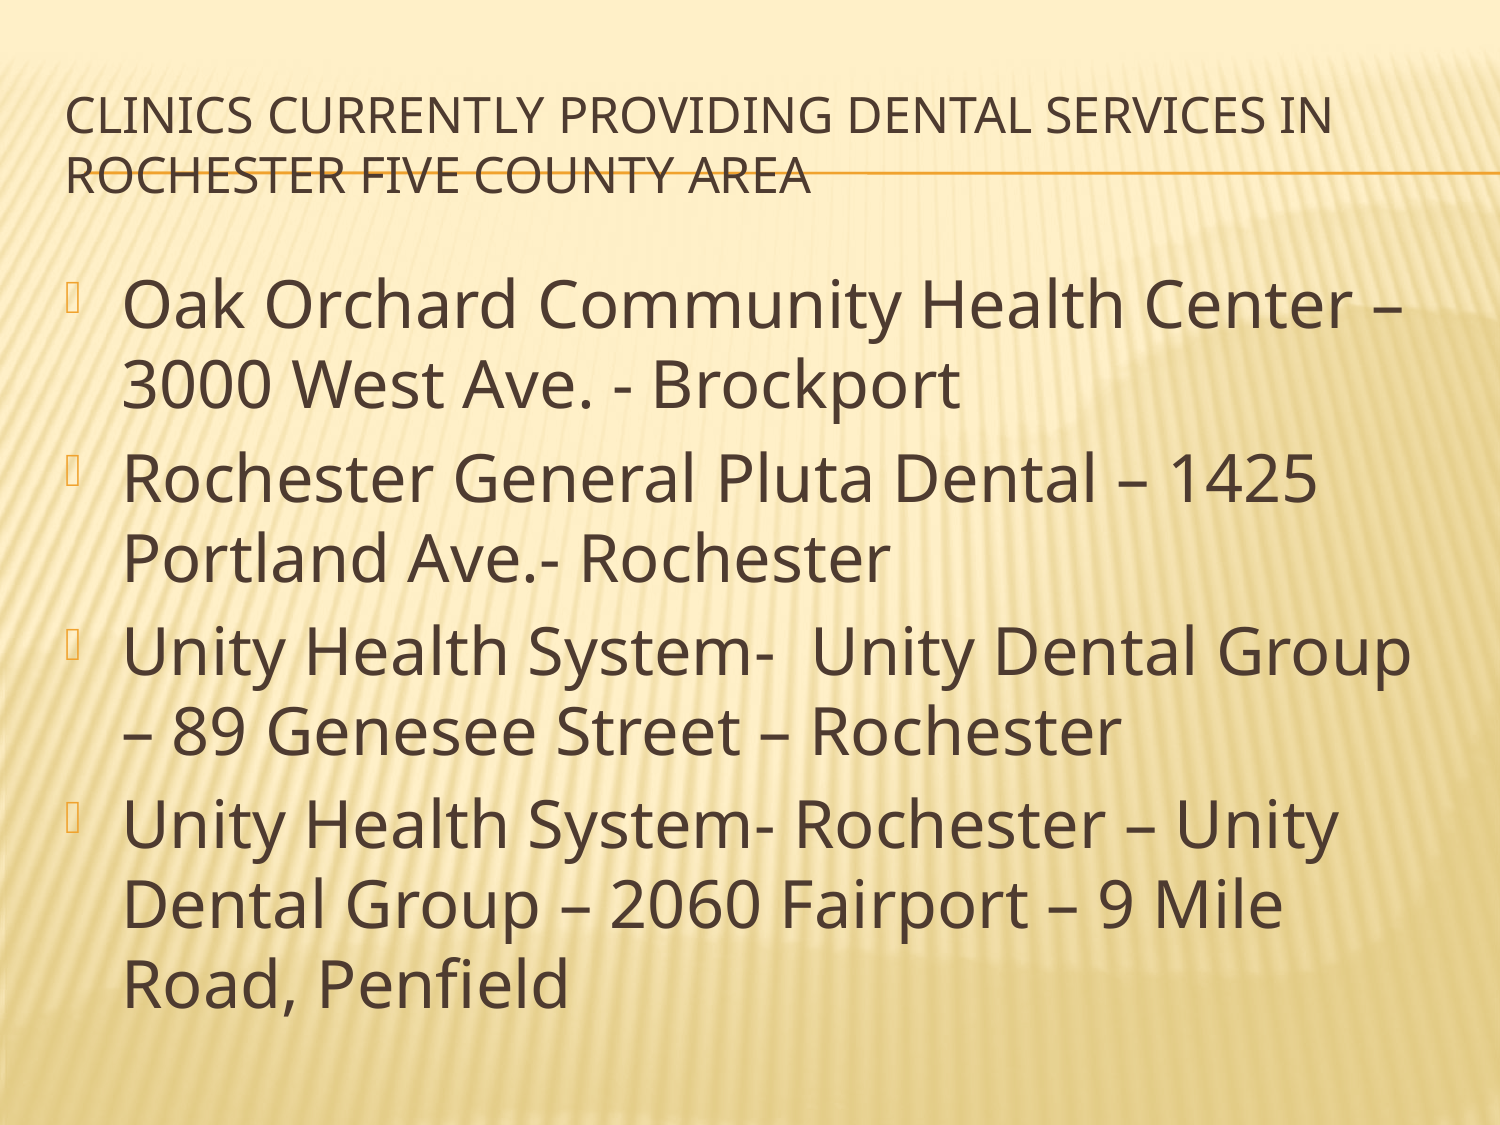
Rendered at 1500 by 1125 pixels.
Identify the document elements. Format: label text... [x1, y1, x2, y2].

list Oak Orchard Community Health Center – 3000 West Ave. - Brockport Rochester General Pluta Dental – 1425 Portland Ave.- Rochester Unity Health System- Unity Dental Group – 89 Genesee Street – Rochester Unity Health System- Rochester – Unity Dental Group – 2060 Fairport – 9 Mile Road, Penfield [50, 254, 1475, 998]
title Clinics Currently providing Dental Services in Rochester Five county area [50, 75, 1475, 213]
